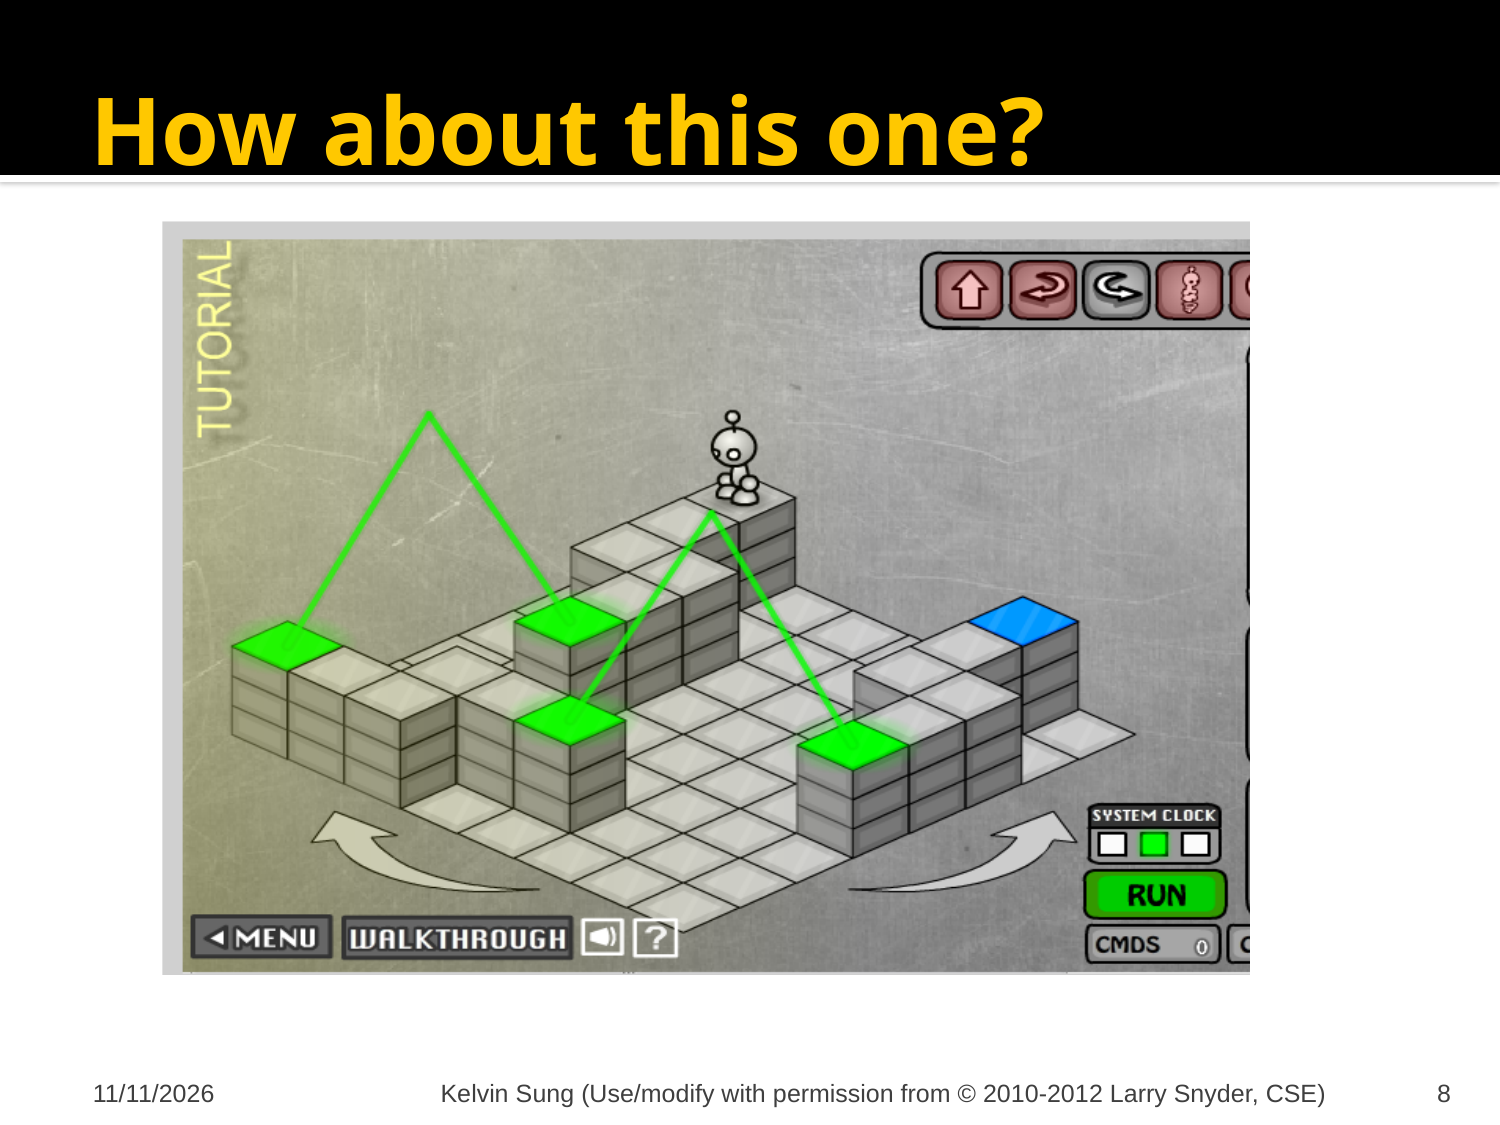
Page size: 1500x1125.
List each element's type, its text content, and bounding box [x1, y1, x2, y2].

slide_number 8 [1345, 1062, 1467, 1108]
footer Kelvin Sung (Use/modify with permission from © 2010-2012 Larry Snyder, CSE) [433, 1062, 1337, 1108]
title How about this one? [75, 25, 1425, 231]
picture [149, 212, 1250, 975]
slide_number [75, 1062, 425, 1108]
